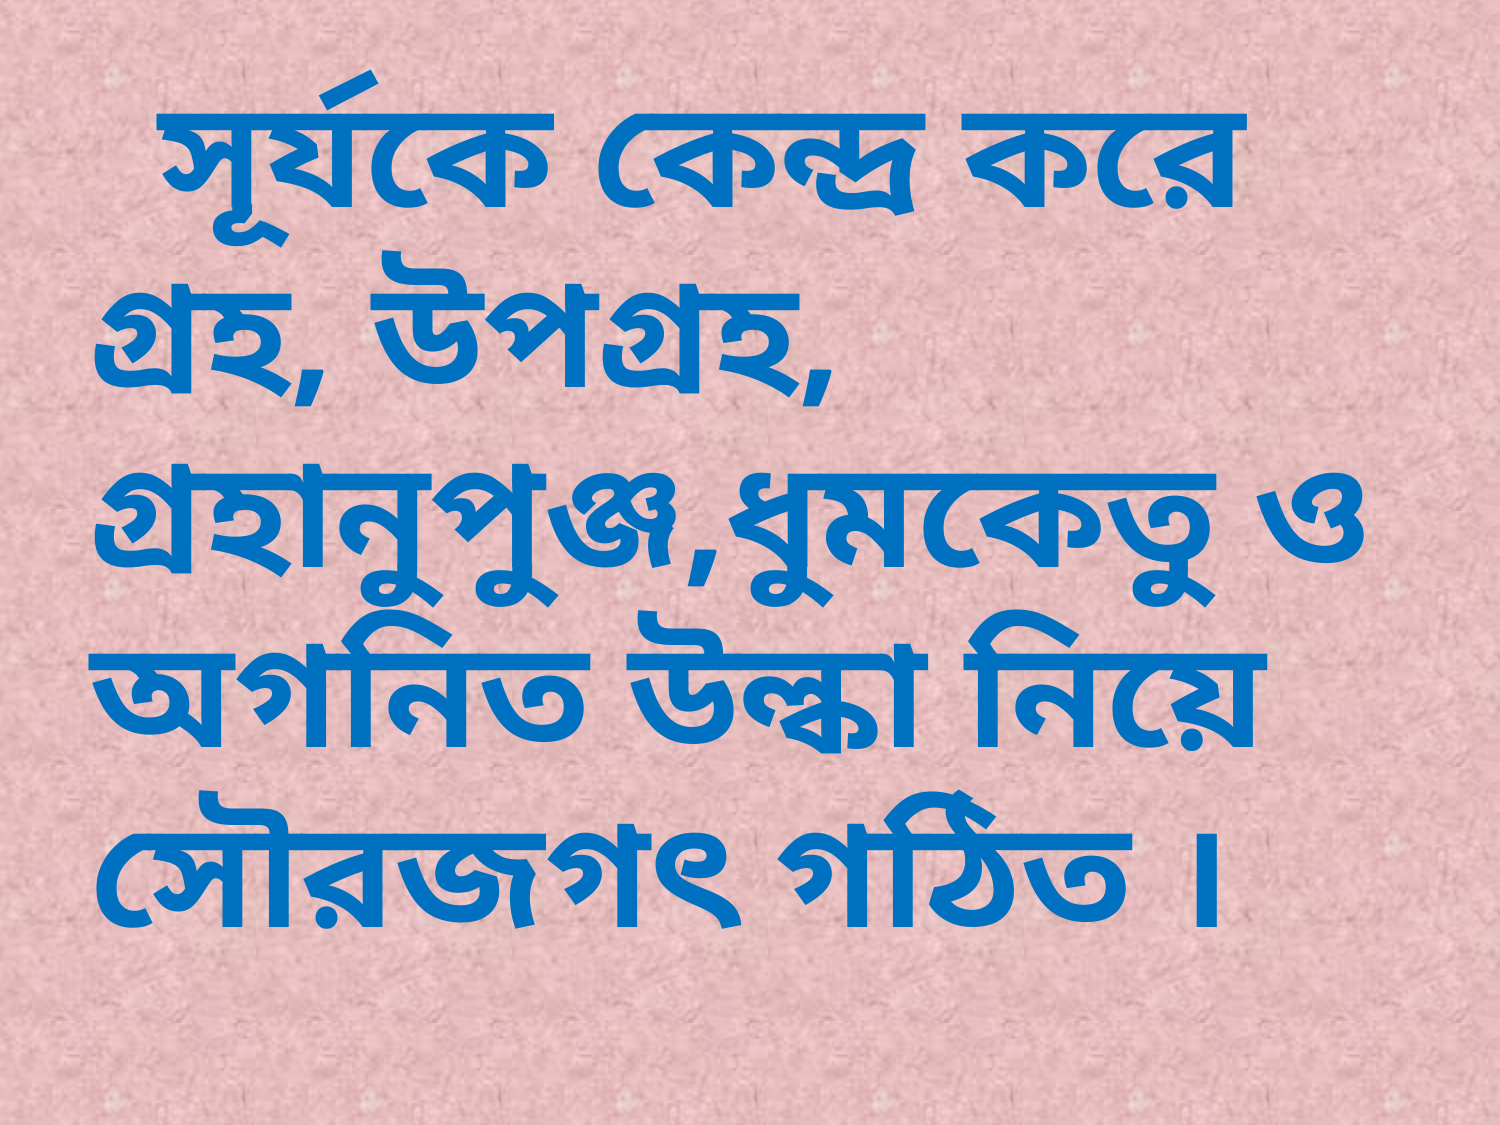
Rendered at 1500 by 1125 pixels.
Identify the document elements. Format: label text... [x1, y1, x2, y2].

picture [0, 0, 1500, 1125]
list সূর্যকে কেন্দ্র করে গ্রহ, উপগ্রহ, গ্রহানুপুঞ্জ,ধুমকেতু ও অগনিত উল্কা নিয়ে সৌরজগৎ গঠিত । [75, 50, 1425, 1005]
